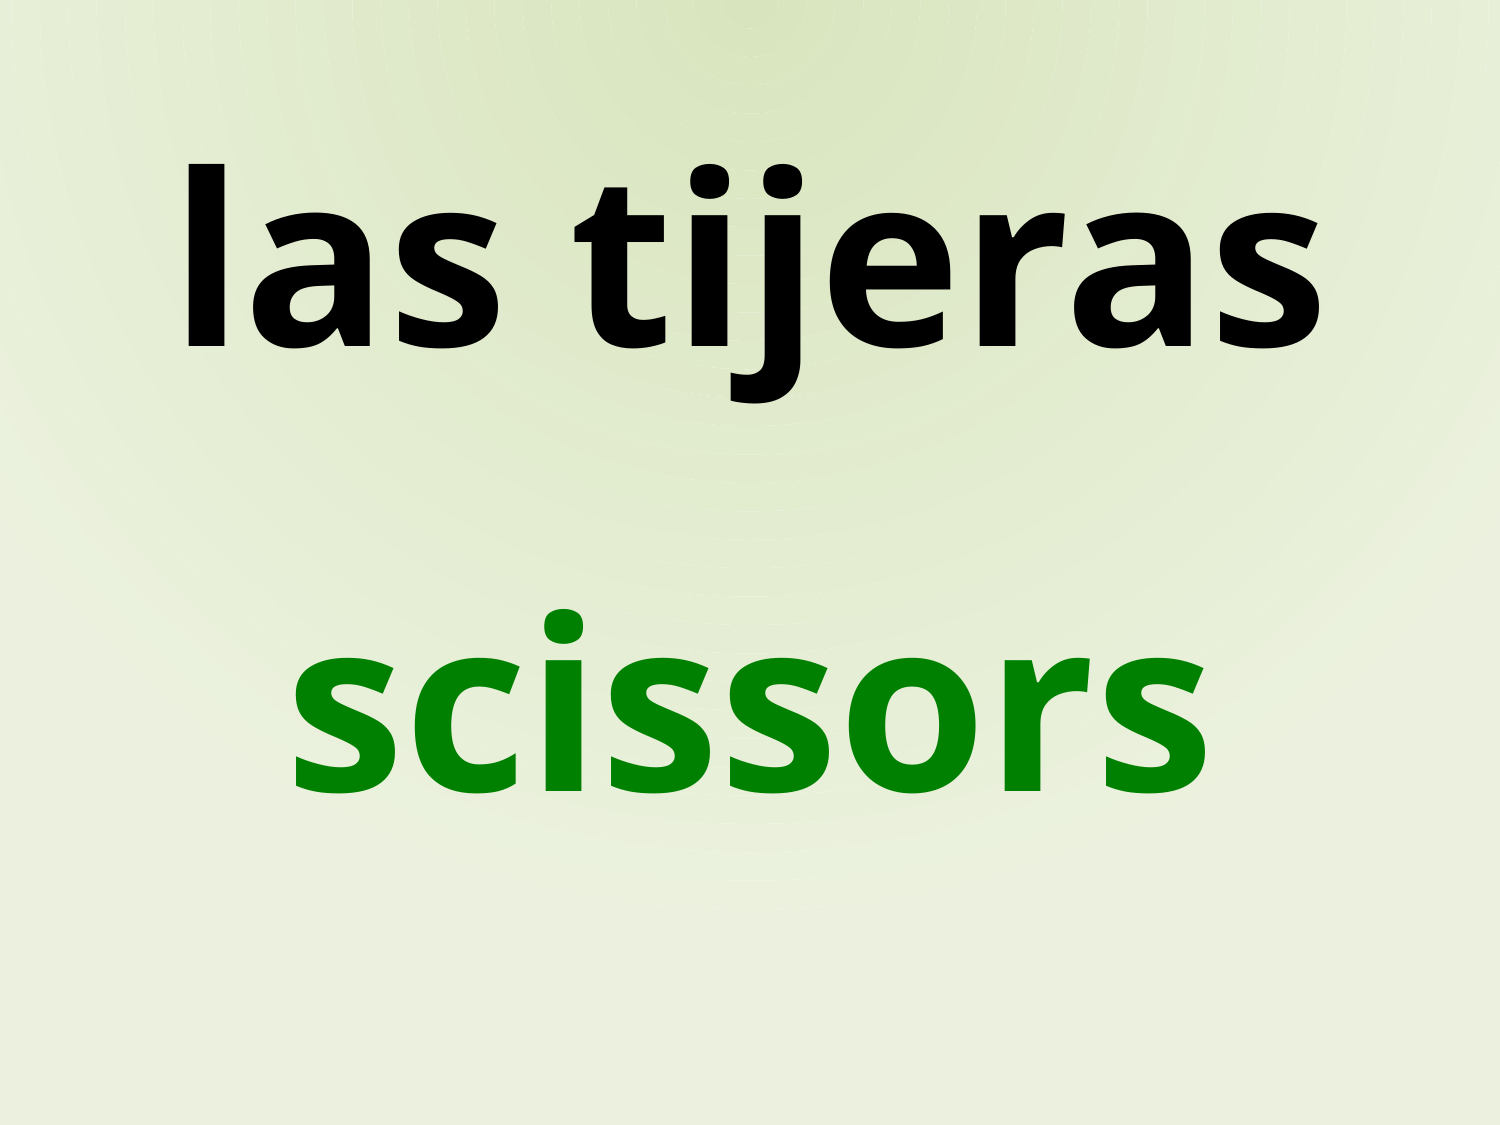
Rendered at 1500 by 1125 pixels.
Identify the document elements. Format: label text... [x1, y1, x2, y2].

text_box las tijeras [0, 99, 1500, 403]
text_box scissors [0, 544, 1500, 847]
